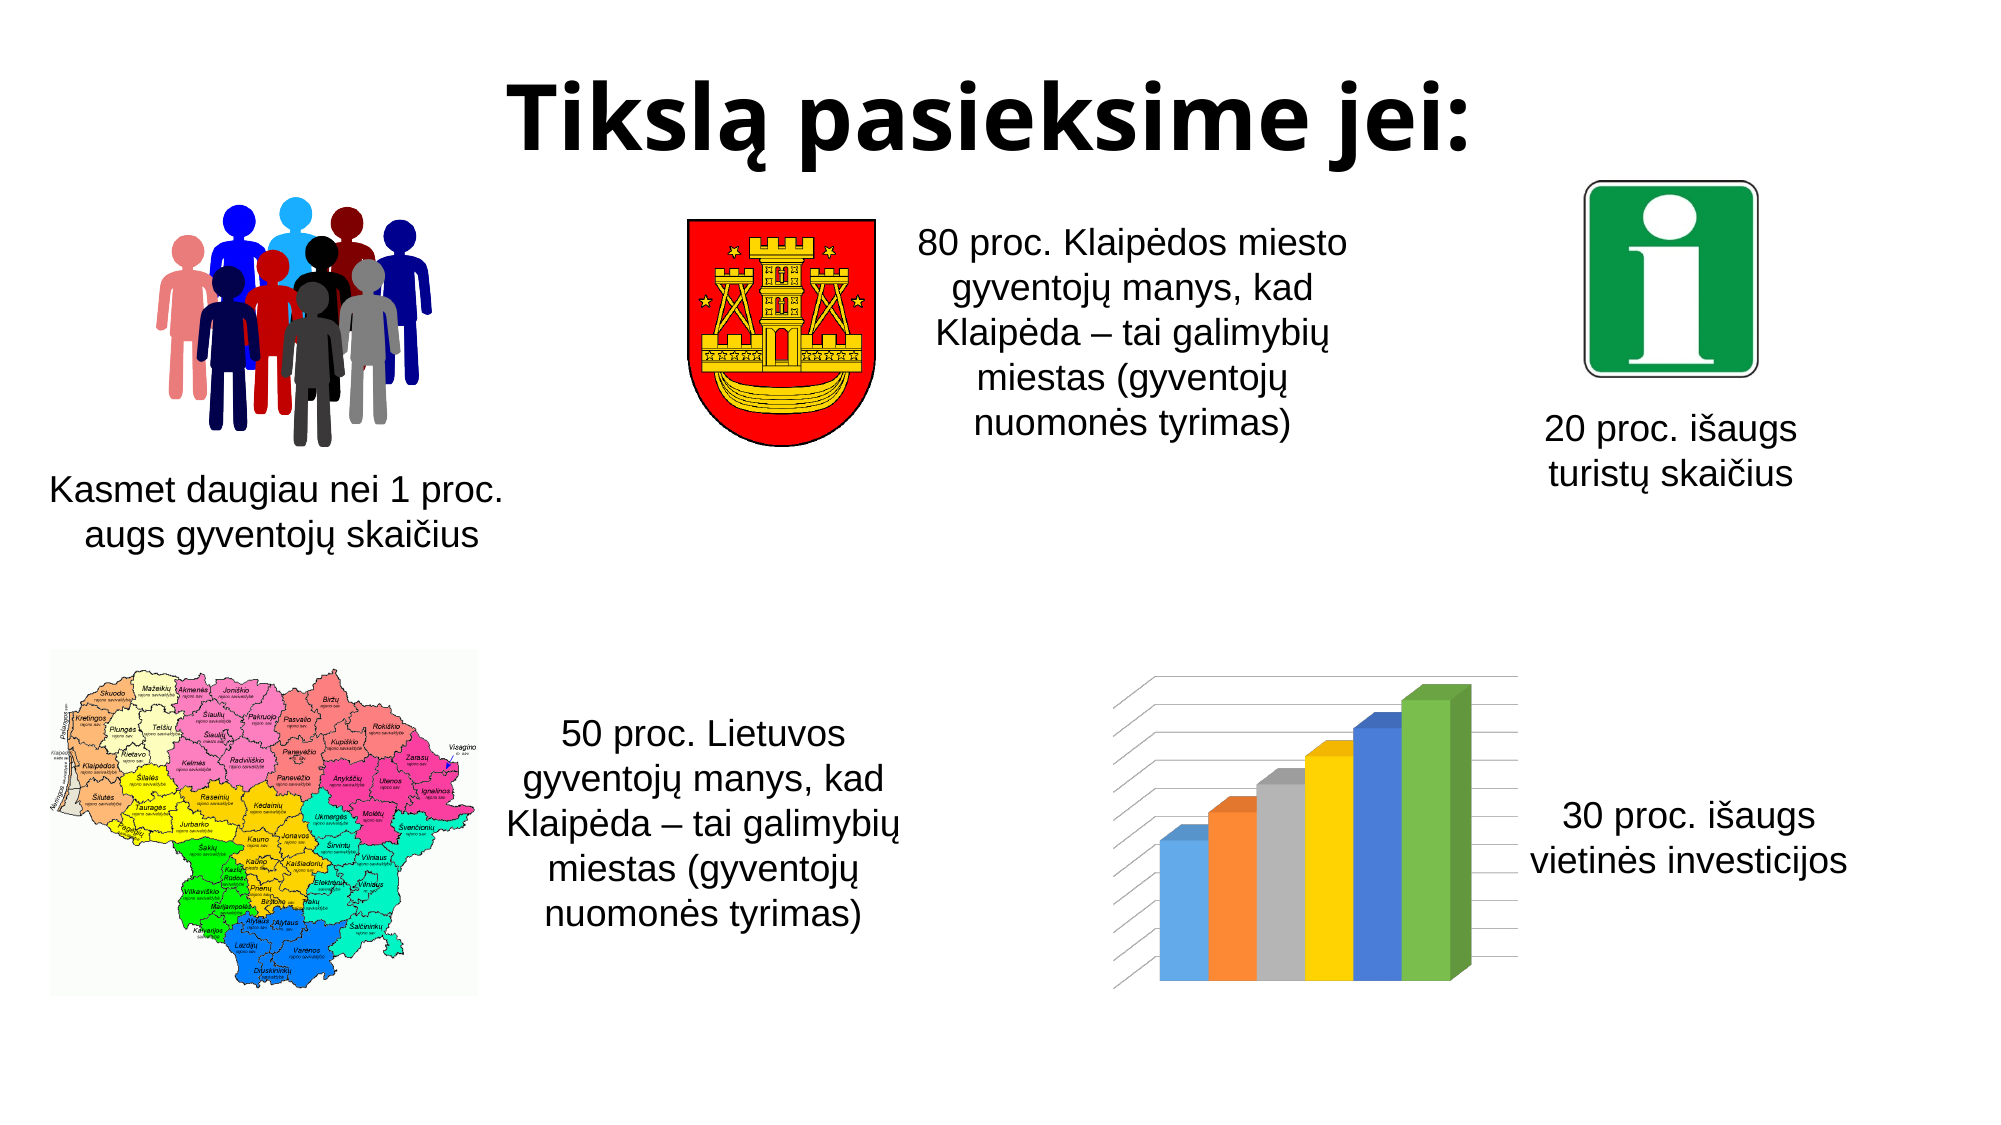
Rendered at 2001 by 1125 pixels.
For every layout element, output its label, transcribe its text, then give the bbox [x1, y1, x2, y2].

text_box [1102, 670, 1893, 996]
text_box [1485, 180, 1857, 548]
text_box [687, 210, 1385, 499]
title Tikslą pasieksime jei: [126, 12, 1852, 230]
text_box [50, 649, 924, 996]
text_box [30, 197, 533, 565]
